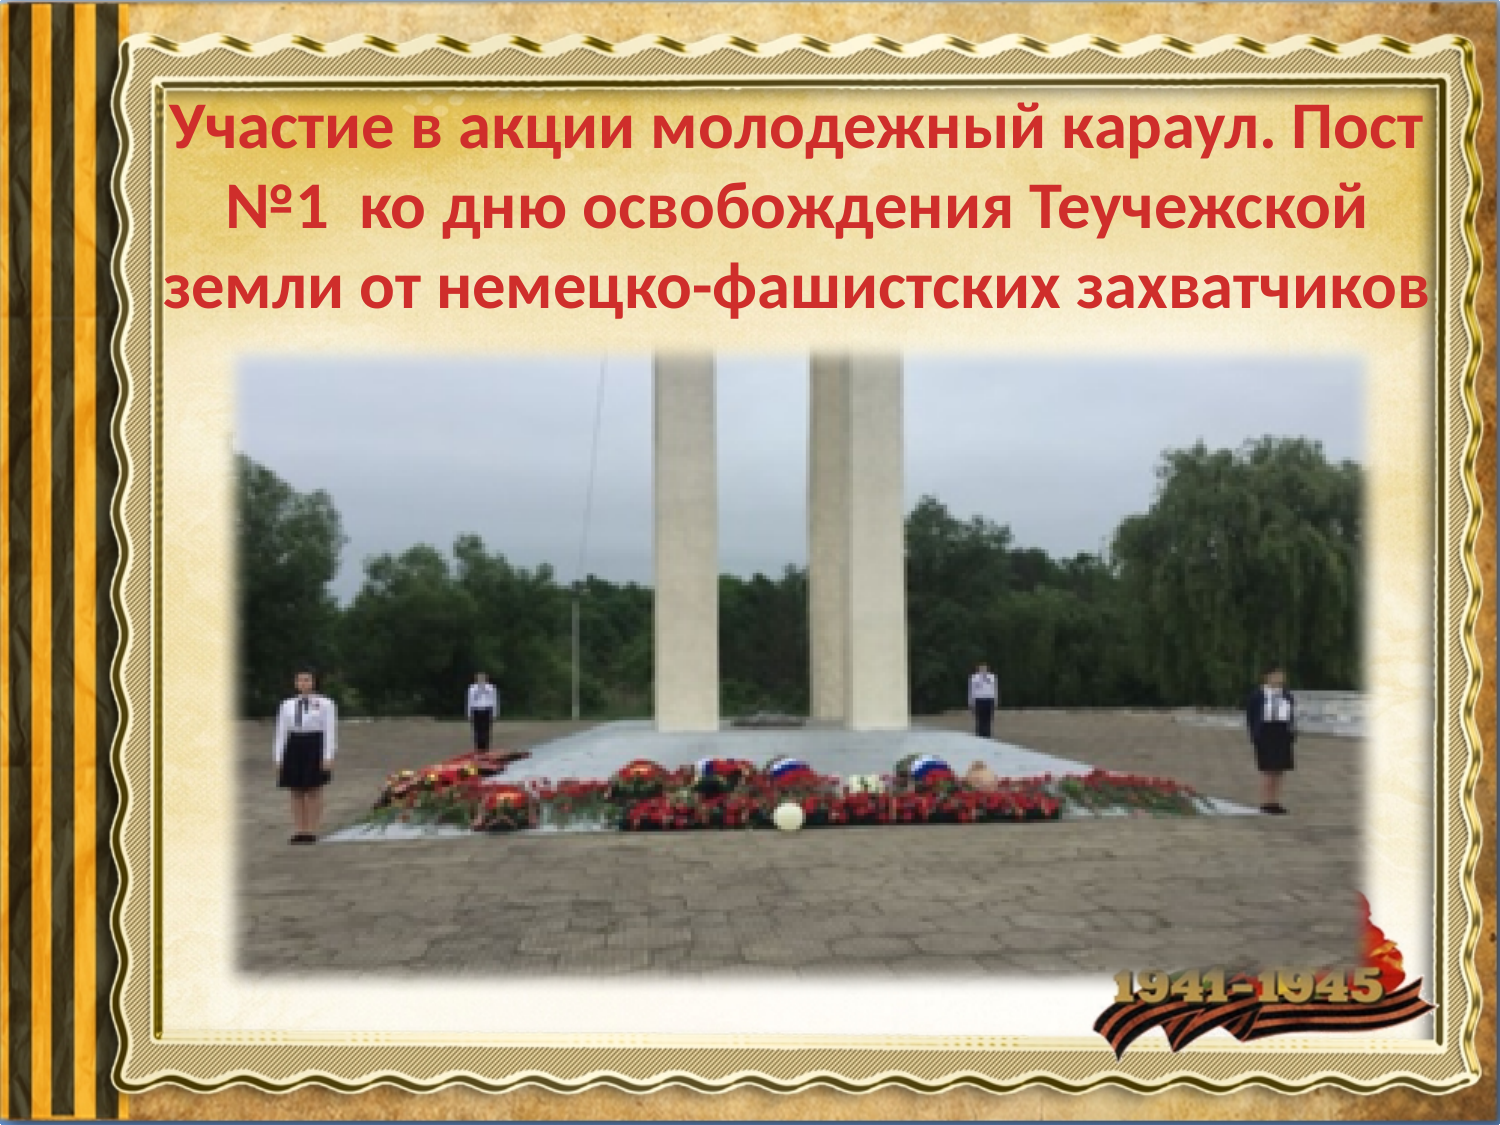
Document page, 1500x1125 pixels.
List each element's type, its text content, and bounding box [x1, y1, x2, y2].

picture [0, 0, 1500, 1125]
title Участие в акции молодежный караул. Пост №1 ко дню освобождения Теучежской земли от немецко-фашистских захватчиков [123, 90, 1471, 315]
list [218, 337, 1383, 995]
